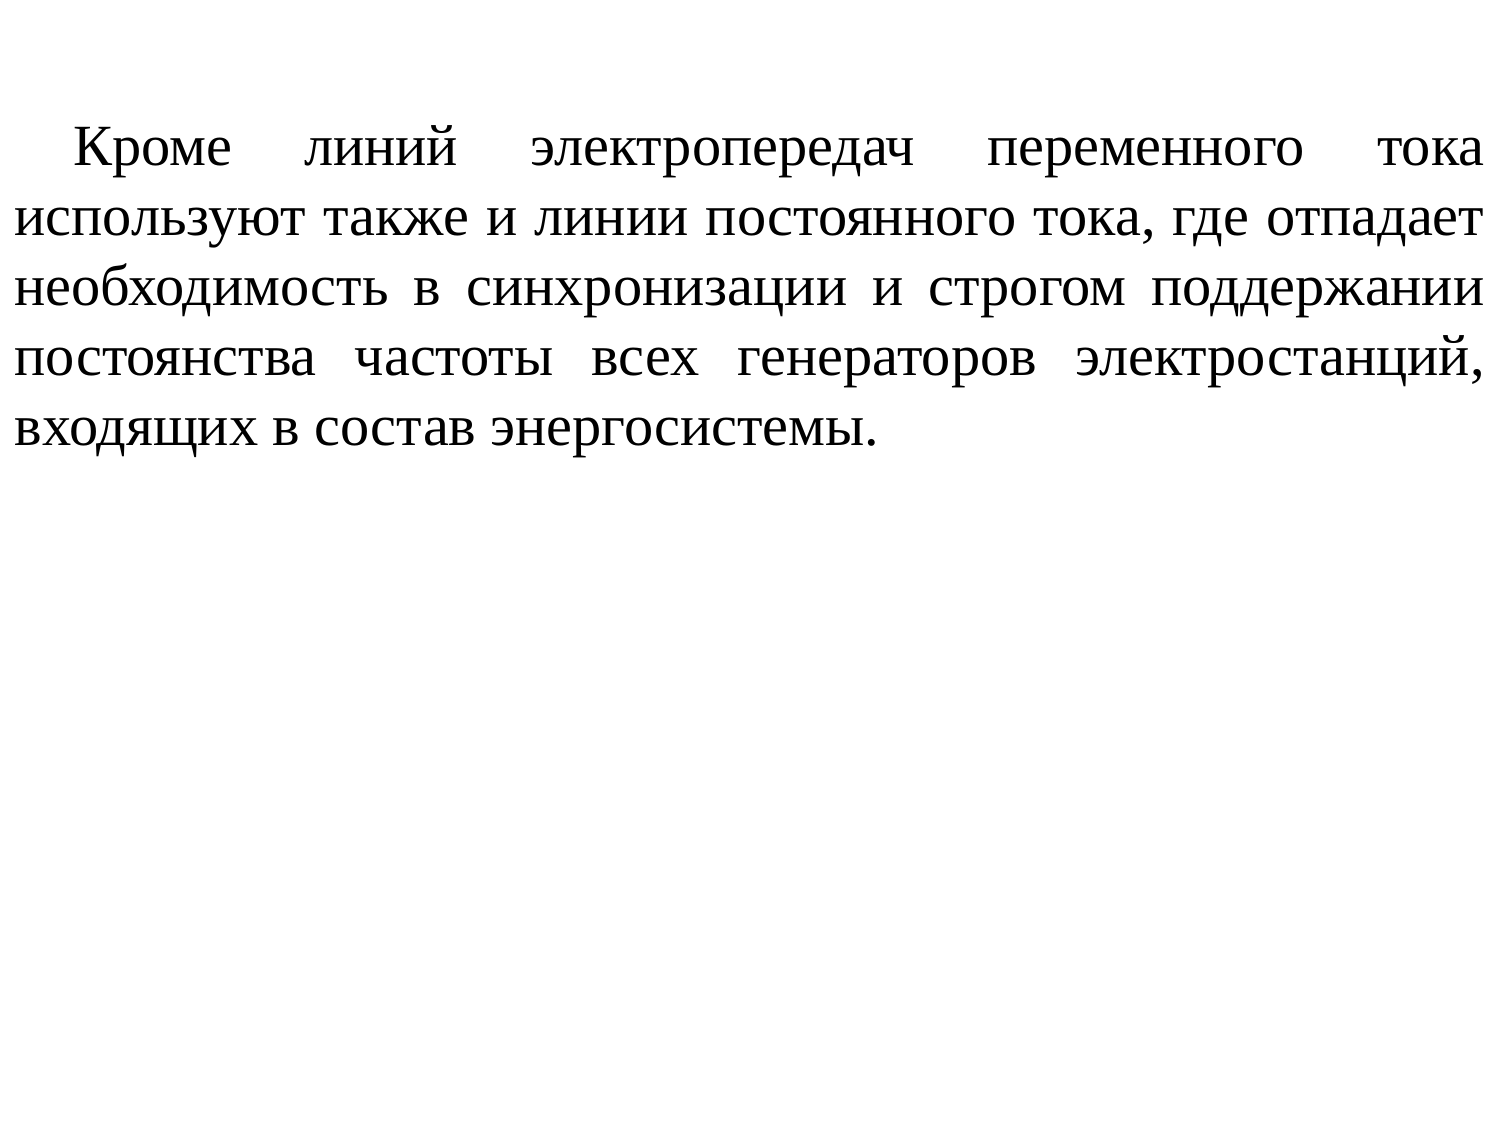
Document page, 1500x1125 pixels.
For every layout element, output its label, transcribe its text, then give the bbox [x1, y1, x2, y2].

text_box Кроме линий электропередач переменного тока используют также и линии постоянного тока, где отпадает необходимость в синхронизации и строгом поддержании постоянства частоты всех генераторов электростанций, входящих в состав энергосистемы. [0, 99, 1500, 465]
